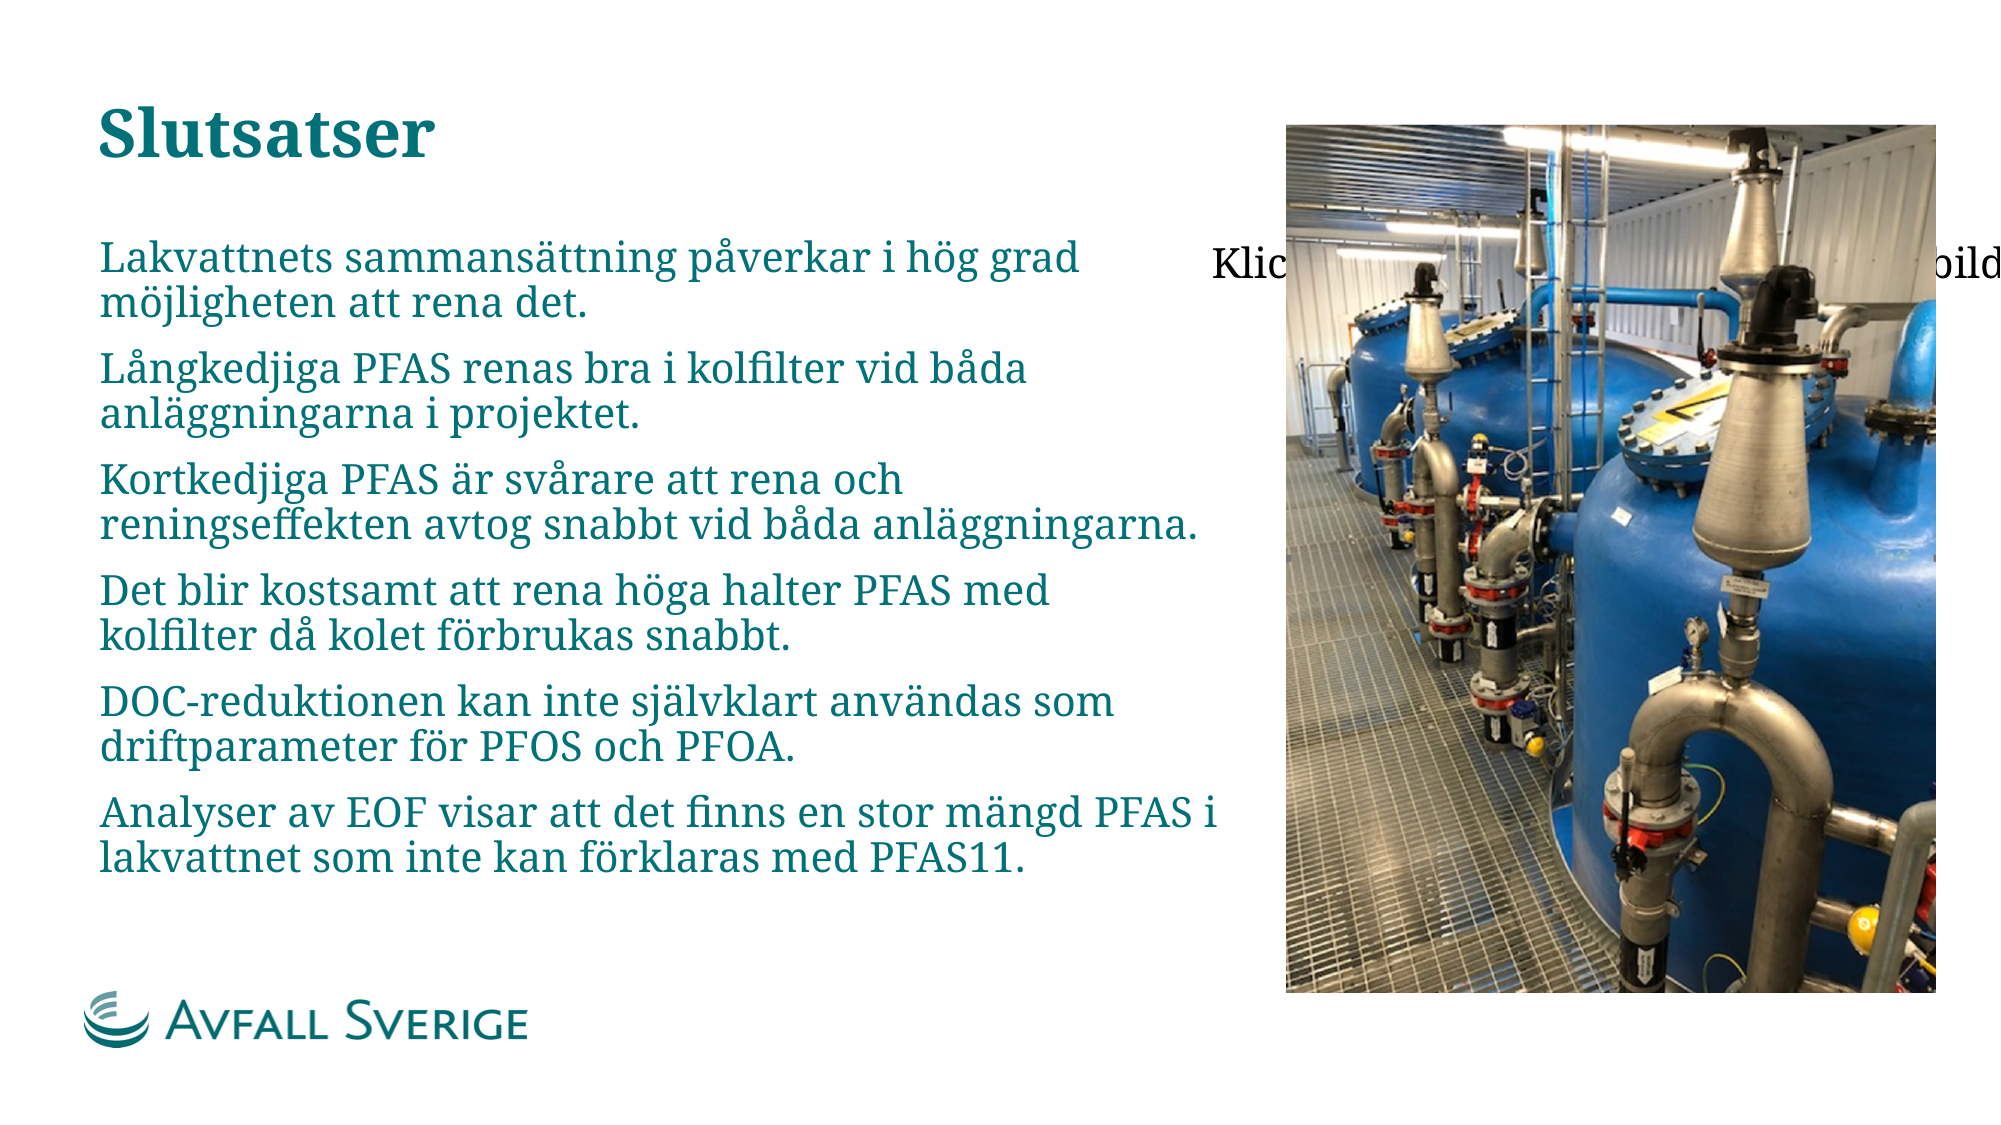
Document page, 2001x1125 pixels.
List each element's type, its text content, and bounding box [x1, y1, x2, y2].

picture [1176, 126, 2000, 993]
list Lakvattnets sammansättning påverkar i hög grad möjligheten att rena det. Långkedjiga PFAS renas bra i kolfilter vid båda anläggningarna i projektet. Kortkedjiga PFAS är svårare att rena och reningseffekten avtog snabbt vid båda anläggningarna. Det blir kostsamt att rena höga halter PFAS med kolfilter då kolet förbrukas snabbt. DOC-reduktionen kan inte självklart användas som driftparameter för PFOS och PFOA. Analyser av EOF visar att det finns en stor mängd PFAS i lakvattnet som inte kan förklaras med PFAS11. [84, 229, 1235, 928]
title Slutsatser [83, 84, 1235, 189]
picture [84, 991, 528, 1048]
